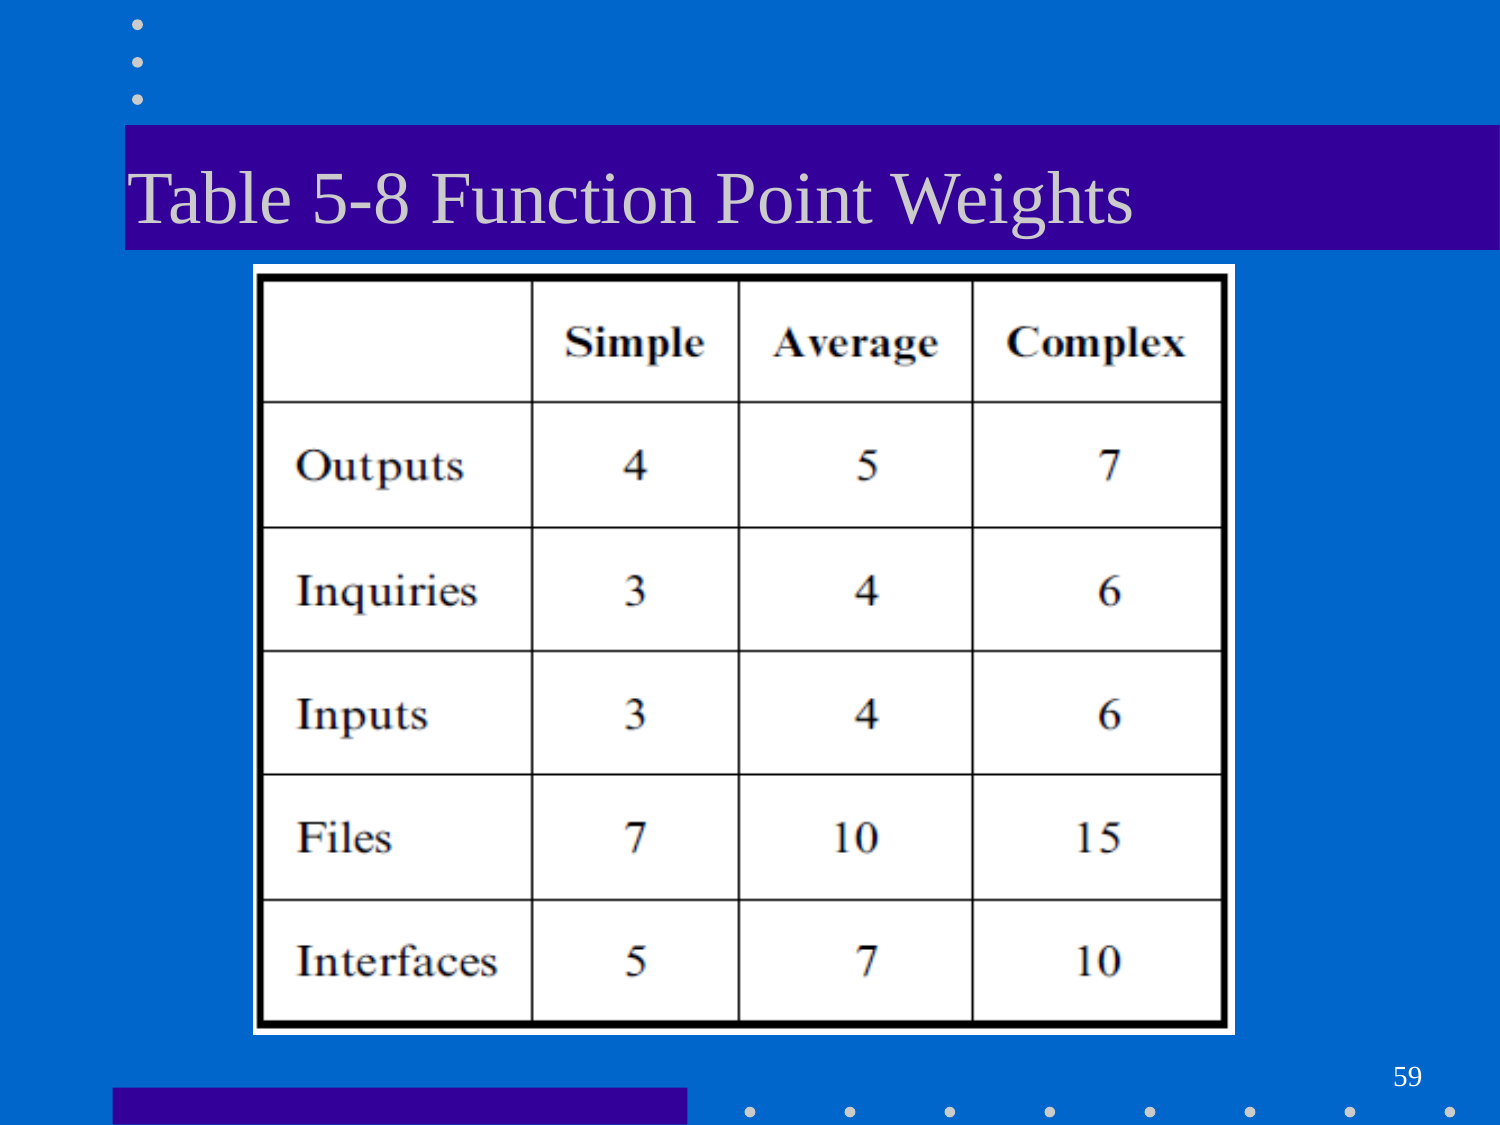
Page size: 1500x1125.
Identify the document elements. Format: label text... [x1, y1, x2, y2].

title Table 5-8 Function Point Weights [112, 99, 1388, 288]
picture [253, 264, 1235, 1036]
